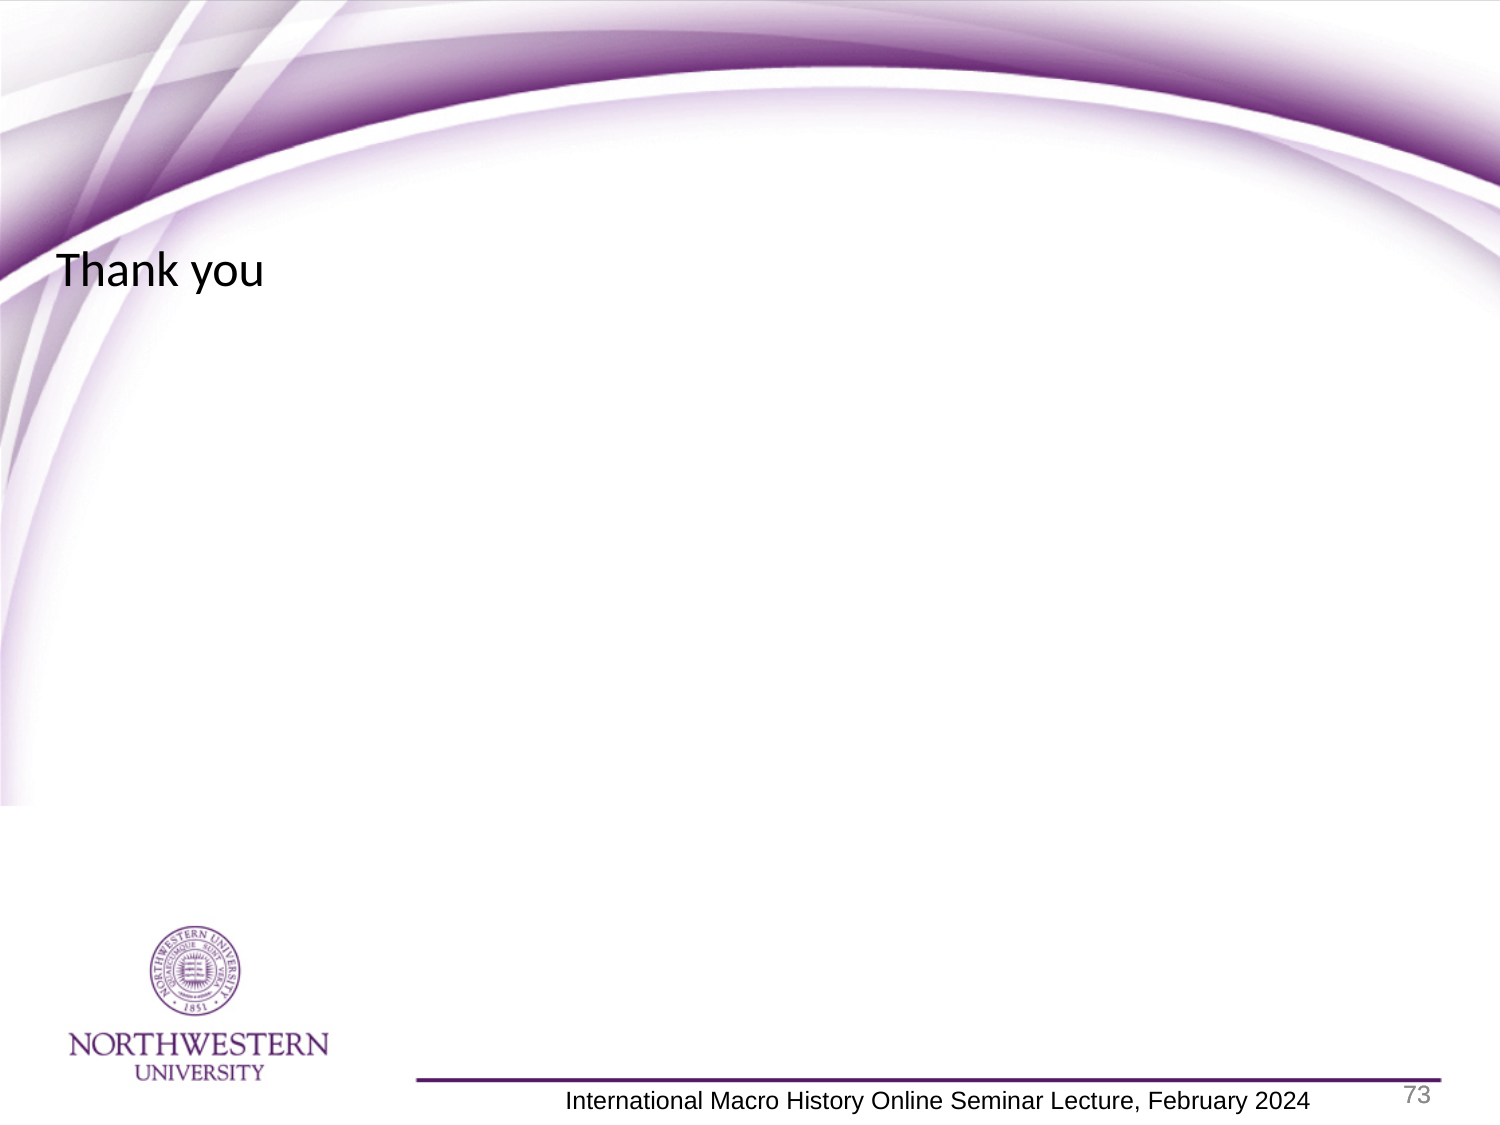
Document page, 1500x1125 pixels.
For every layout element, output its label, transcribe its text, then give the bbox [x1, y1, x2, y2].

text_box International Macro History Online Seminar Lecture, February 2024 [543, 1076, 1328, 1122]
list Thank you [40, 228, 1466, 975]
picture [0, 0, 1500, 1125]
text_box 73 [1095, 1063, 1446, 1124]
